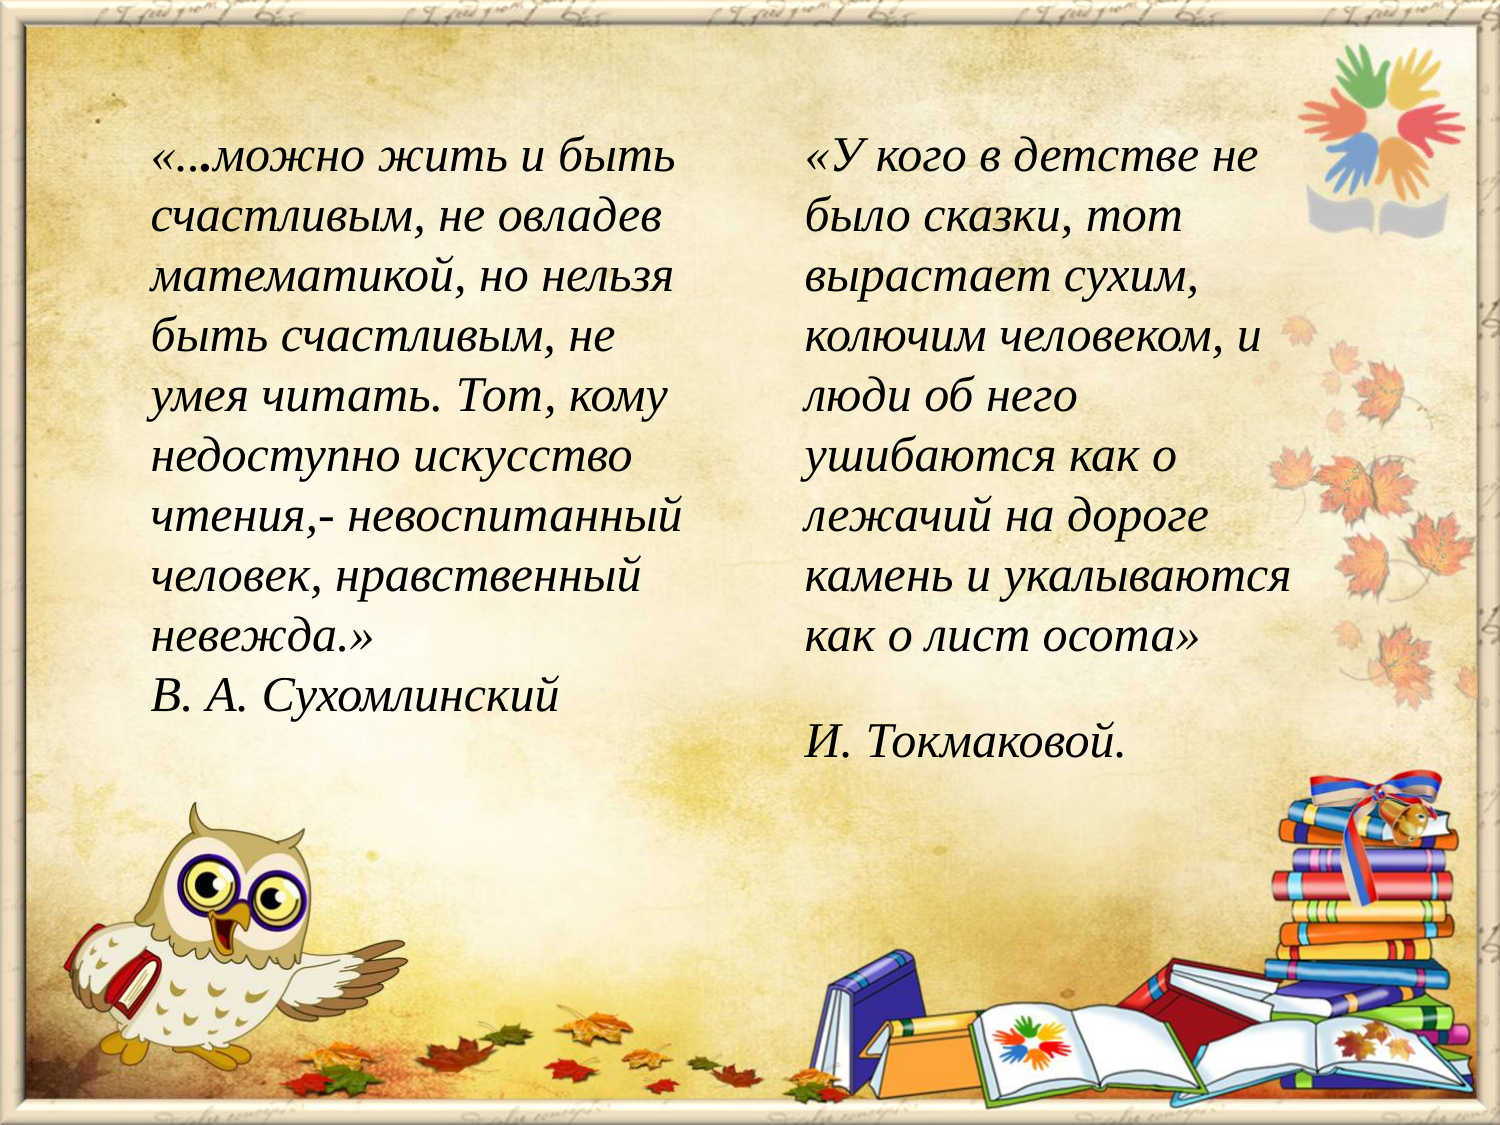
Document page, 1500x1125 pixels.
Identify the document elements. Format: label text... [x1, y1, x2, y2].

picture [0, 0, 1500, 1125]
text_box «...можно жить и быть счастливым, не овладев математикой, но нельзя быть счастливым, не умея читать. Тот, кому недоступно искусство чтения,- невоспитанный человек, нравственный невежда.» В. А. Сухомлинский [135, 113, 714, 729]
text_box «У кого в детстве не было сказки, тот вырастает сухим, колючим человеком, и люди об него ушибаются как о лежачий на дороге камень и укалываются как о лист осота» И. Токмаковой. [714, 113, 1356, 776]
